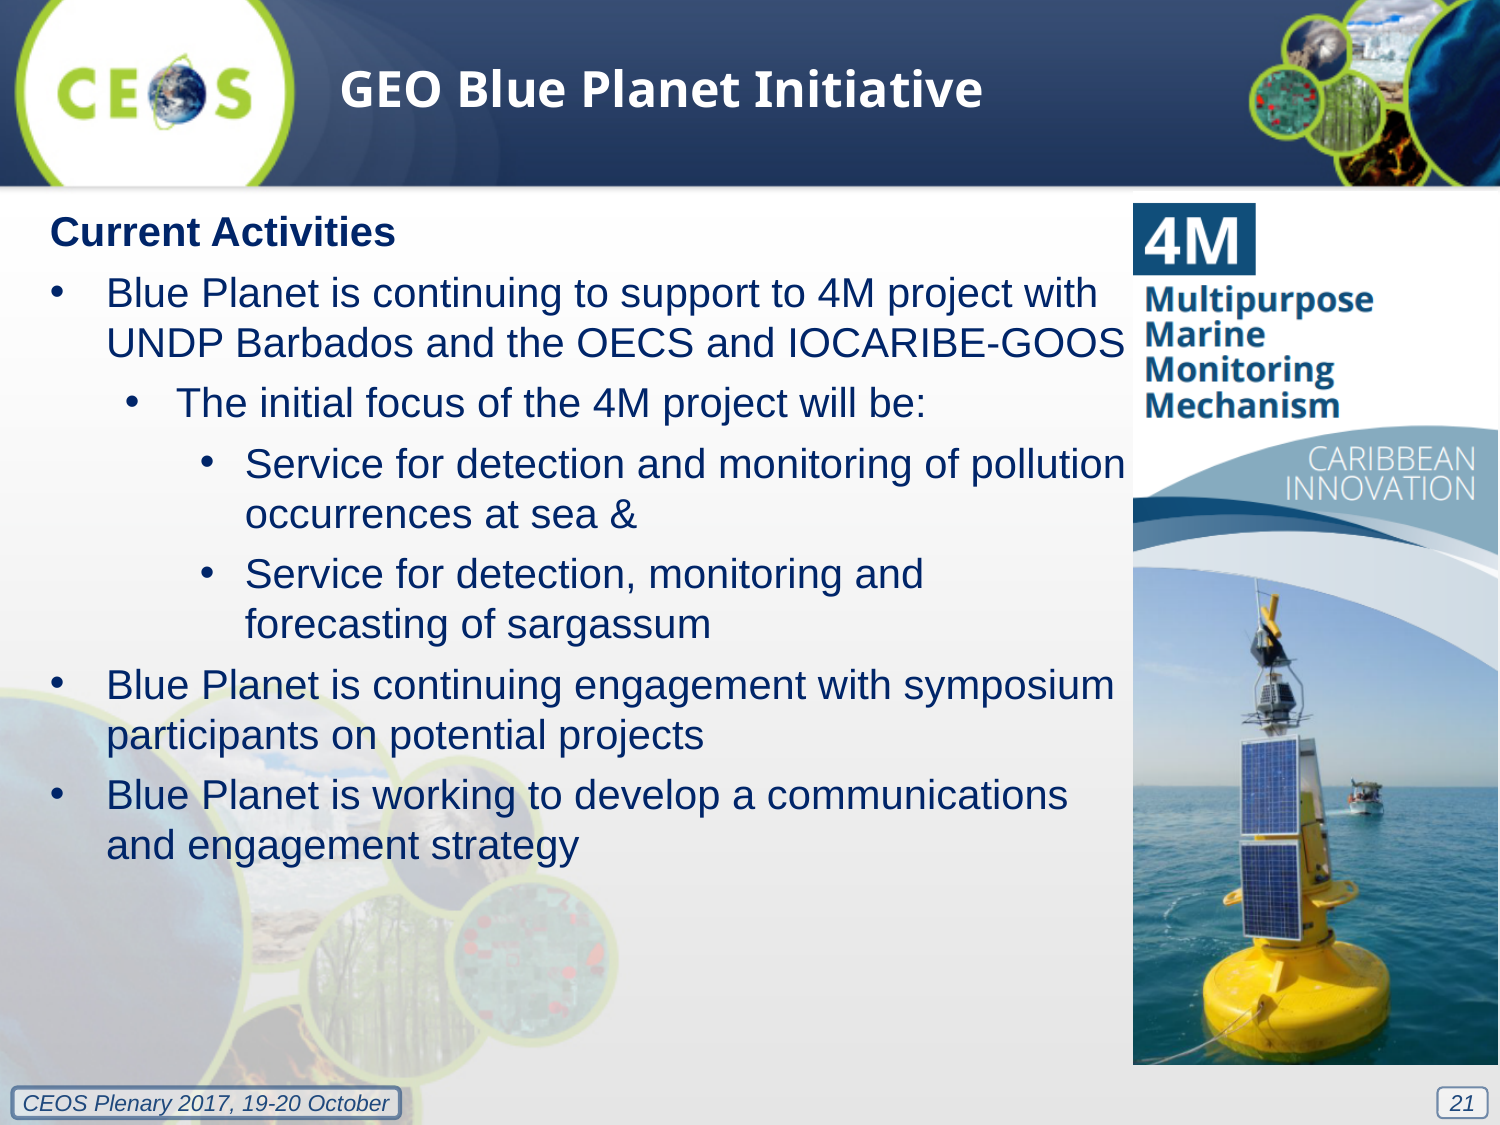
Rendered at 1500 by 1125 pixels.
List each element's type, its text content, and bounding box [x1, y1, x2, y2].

picture [0, 0, 1500, 1125]
text_box GEO Blue Planet Initiative [324, 50, 1397, 153]
text_box Current Activities Blue Planet is continuing to support to 4M project with UNDP Barbados and the OECS and IOCARIBE-GOOS The initial focus of the 4M project will be: Service for detection and monitoring of pollution occurrences at sea & Service for detection, monitoring and forecasting of sargassum Blue Planet is continuing engagement with symposium participants on potential projects Blue Planet is working to develop a communications and engagement strategy [34, 137, 1150, 538]
slide_number 21 [1436, 1086, 1489, 1120]
